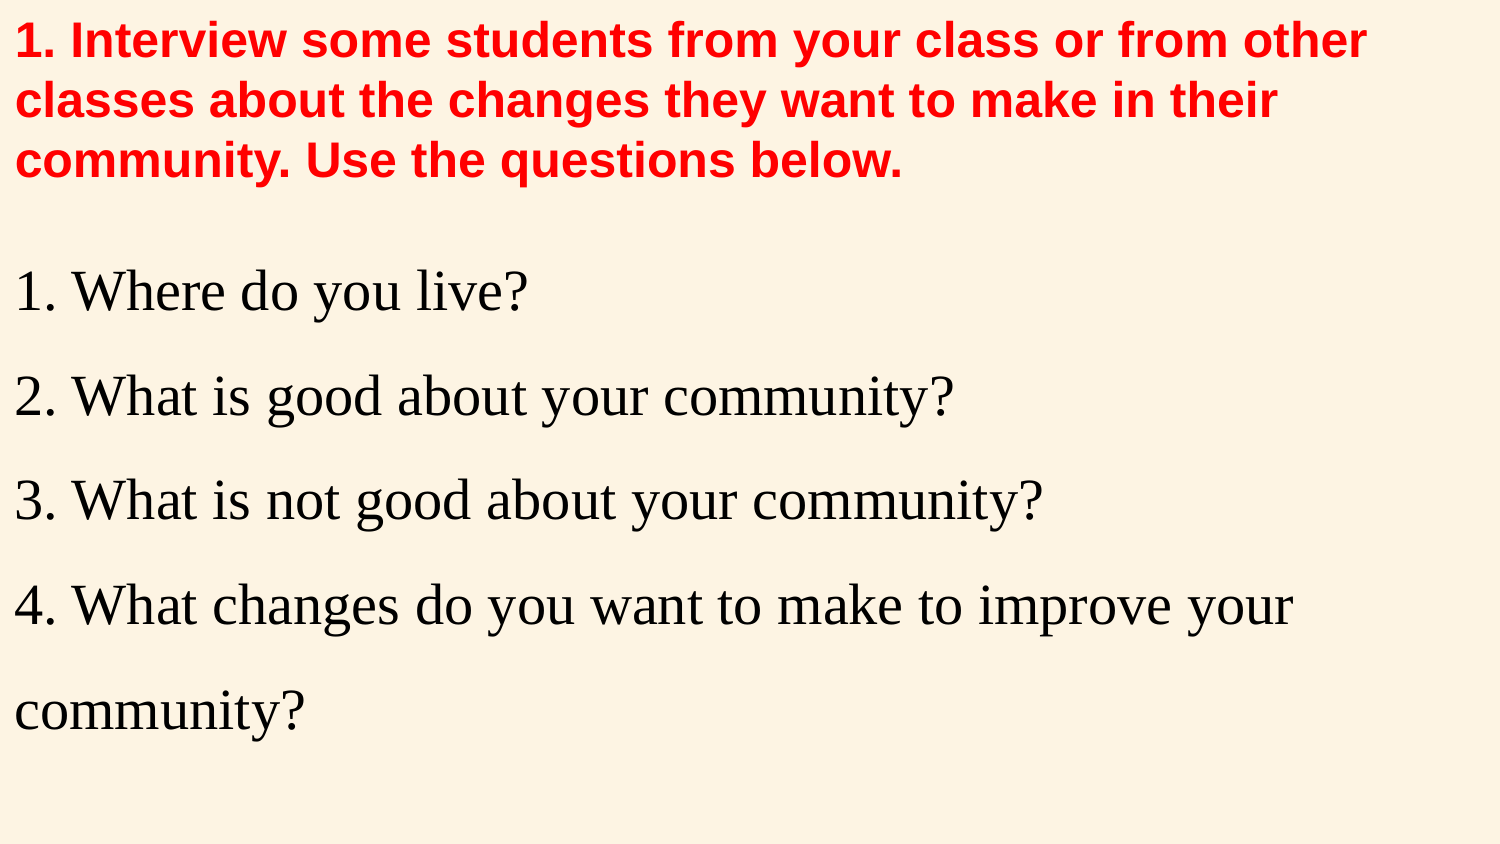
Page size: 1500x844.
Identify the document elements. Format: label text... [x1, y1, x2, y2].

text_box 1. Interview some students from your class or from other classes about the changes they want to make in their community. Use the questions below. [0, 0, 1491, 195]
text_box Where do you live? 2. What is good about your community? 3. What is not good about your community? 4. What changes do you want to make to improve your community? [0, 209, 1491, 749]
